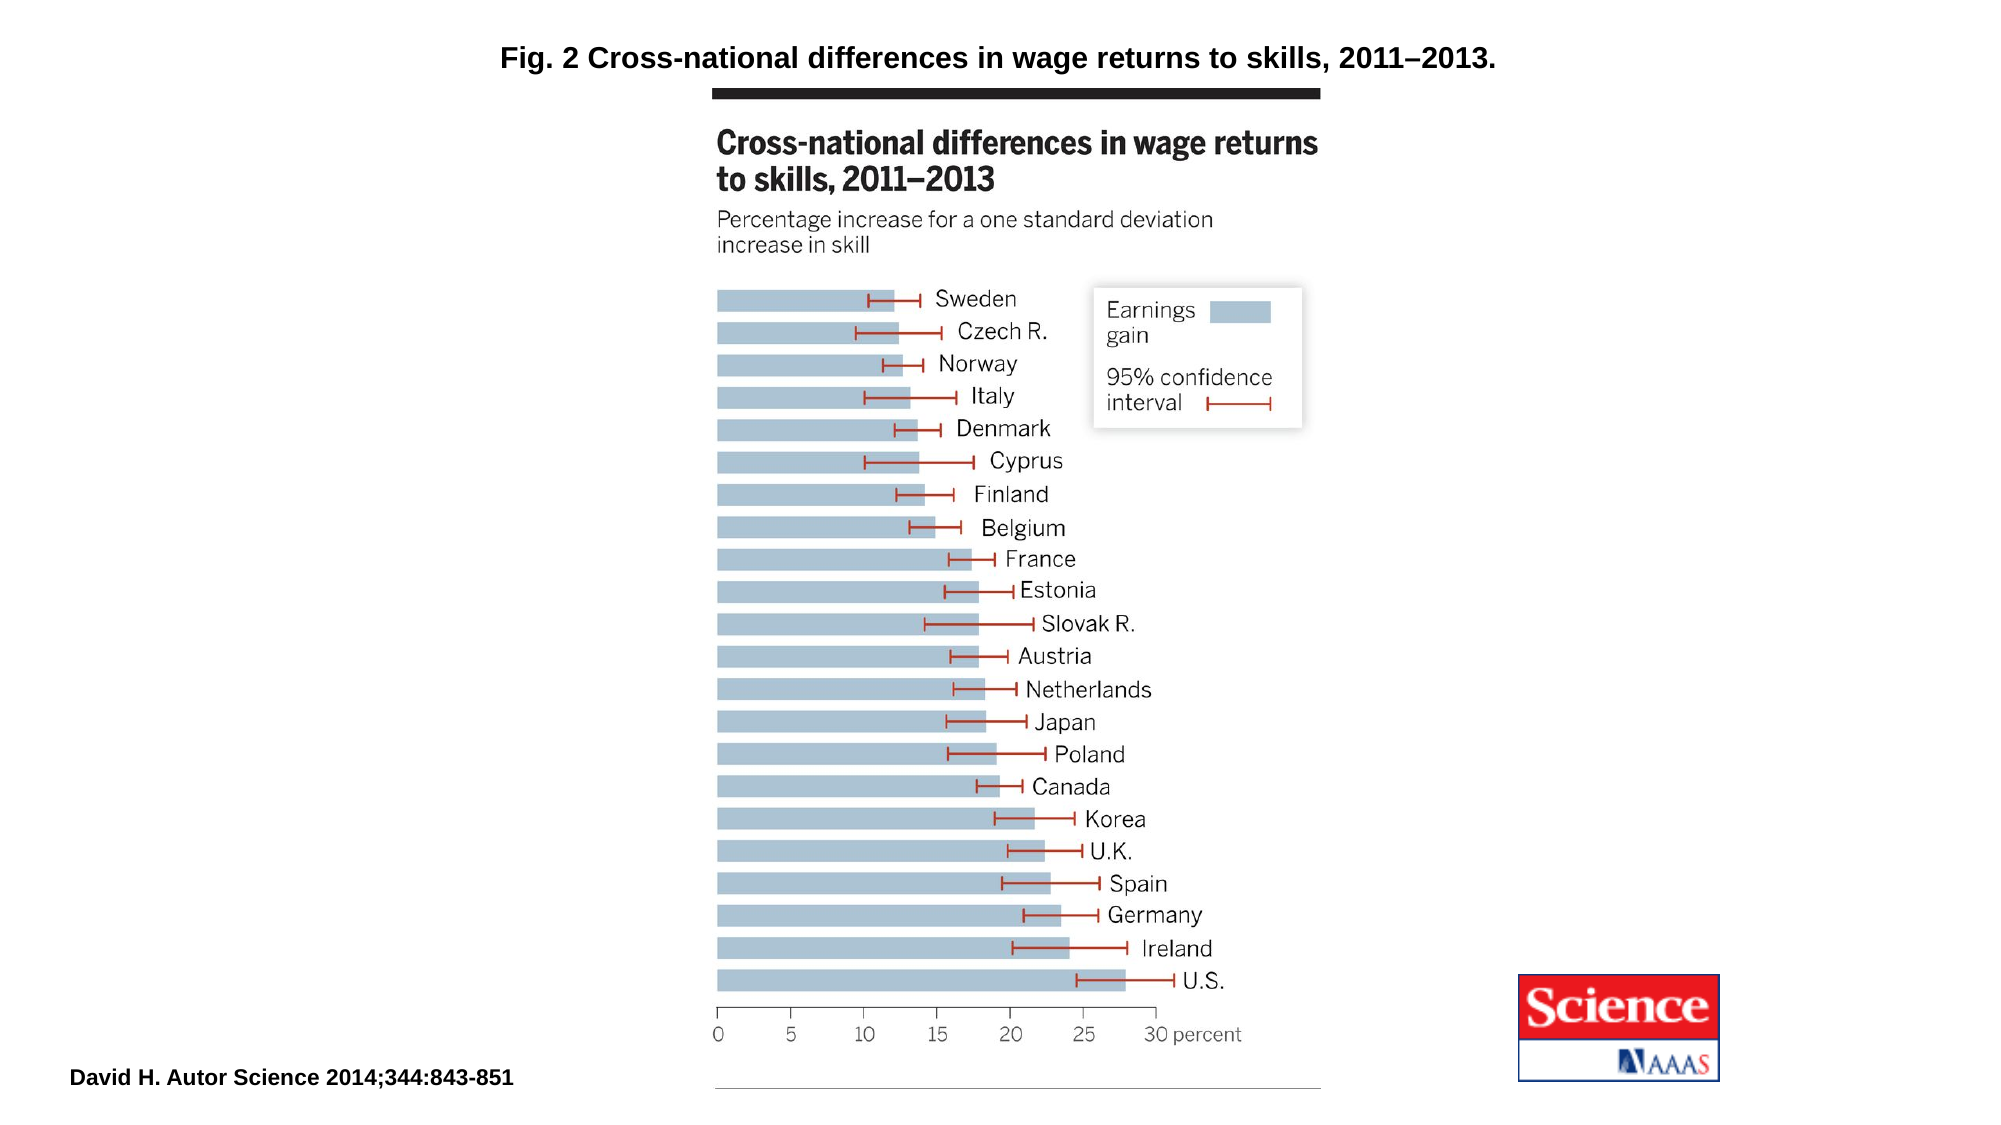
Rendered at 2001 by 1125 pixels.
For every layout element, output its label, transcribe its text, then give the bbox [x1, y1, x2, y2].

picture [1517, 974, 1720, 1082]
picture [712, 88, 1321, 1089]
text_box David H. Autor Science 2014;344:843-851 [69, 1062, 713, 1101]
text_box Fig. 2 Cross-national differences in wage returns to skills, 2011–2013. [301, 38, 1696, 107]
